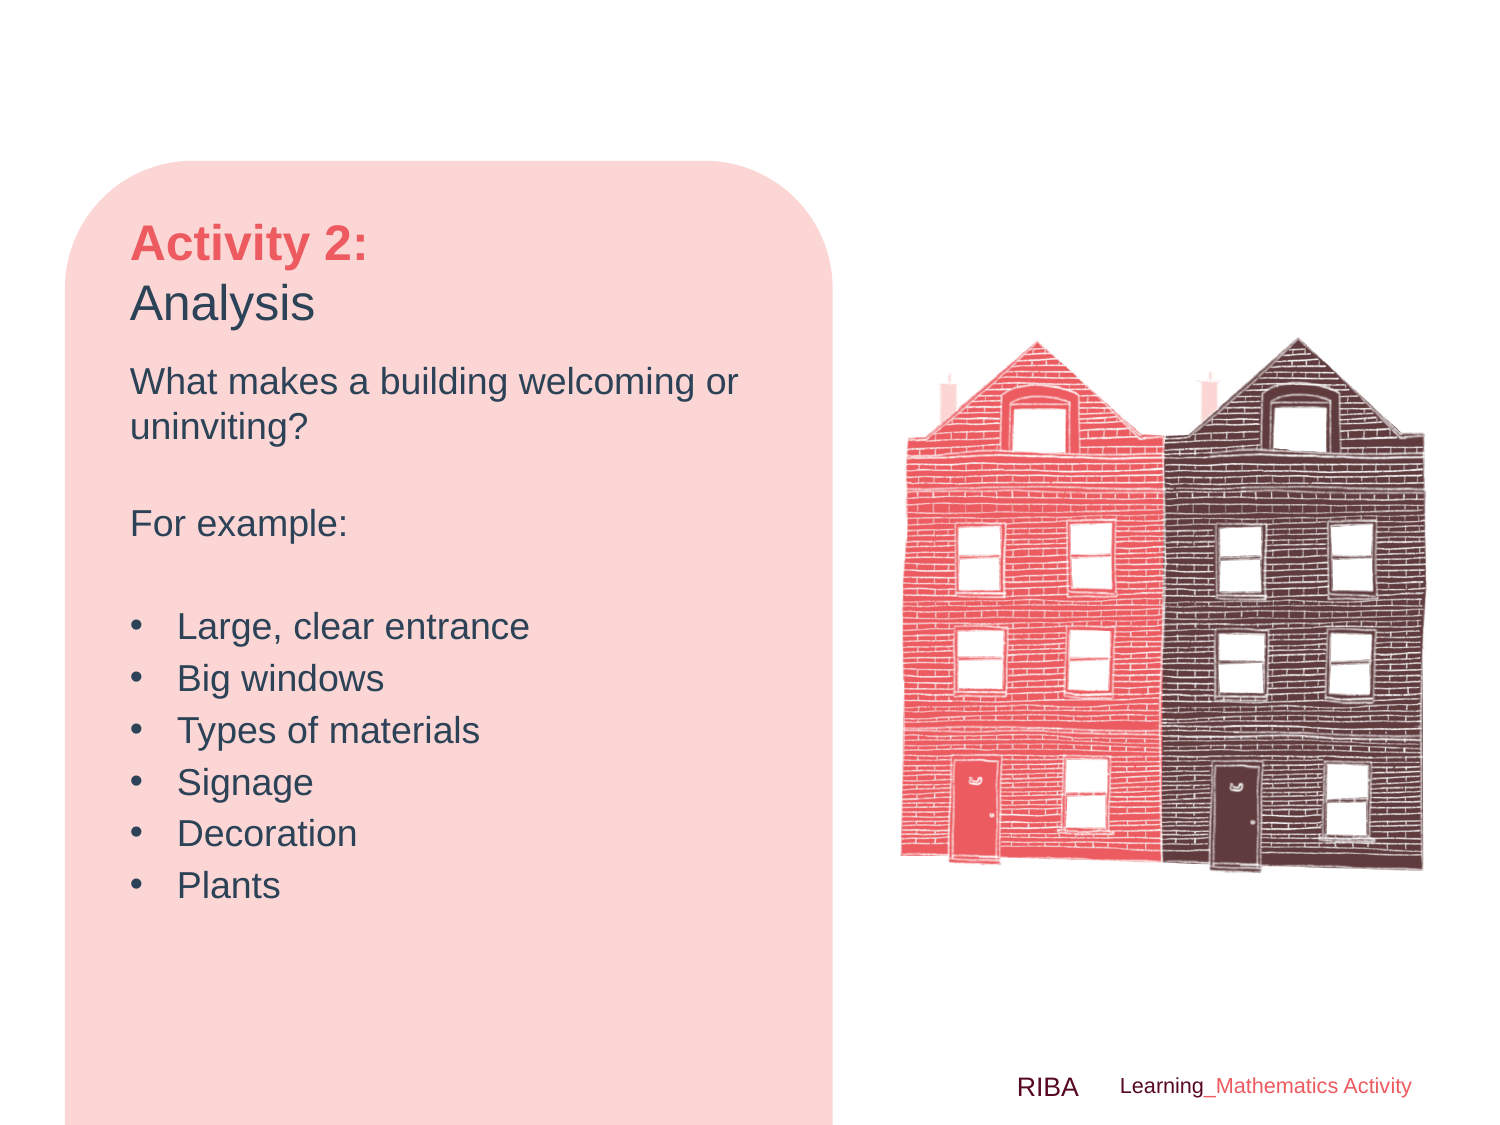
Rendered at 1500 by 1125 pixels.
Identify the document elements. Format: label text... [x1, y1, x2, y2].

text_box Learning_Mathematics Activity [1105, 1060, 1428, 1121]
text_box What makes a building welcoming or uninviting? For example: Large, clear entrance Big windows Types of materials Signage Decoration Plants [115, 349, 762, 959]
text_box Activity 2: Analysis [115, 202, 842, 338]
picture [851, 302, 1452, 886]
text_box RIBA [1002, 1057, 1094, 1125]
text_box [62, 158, 835, 1125]
